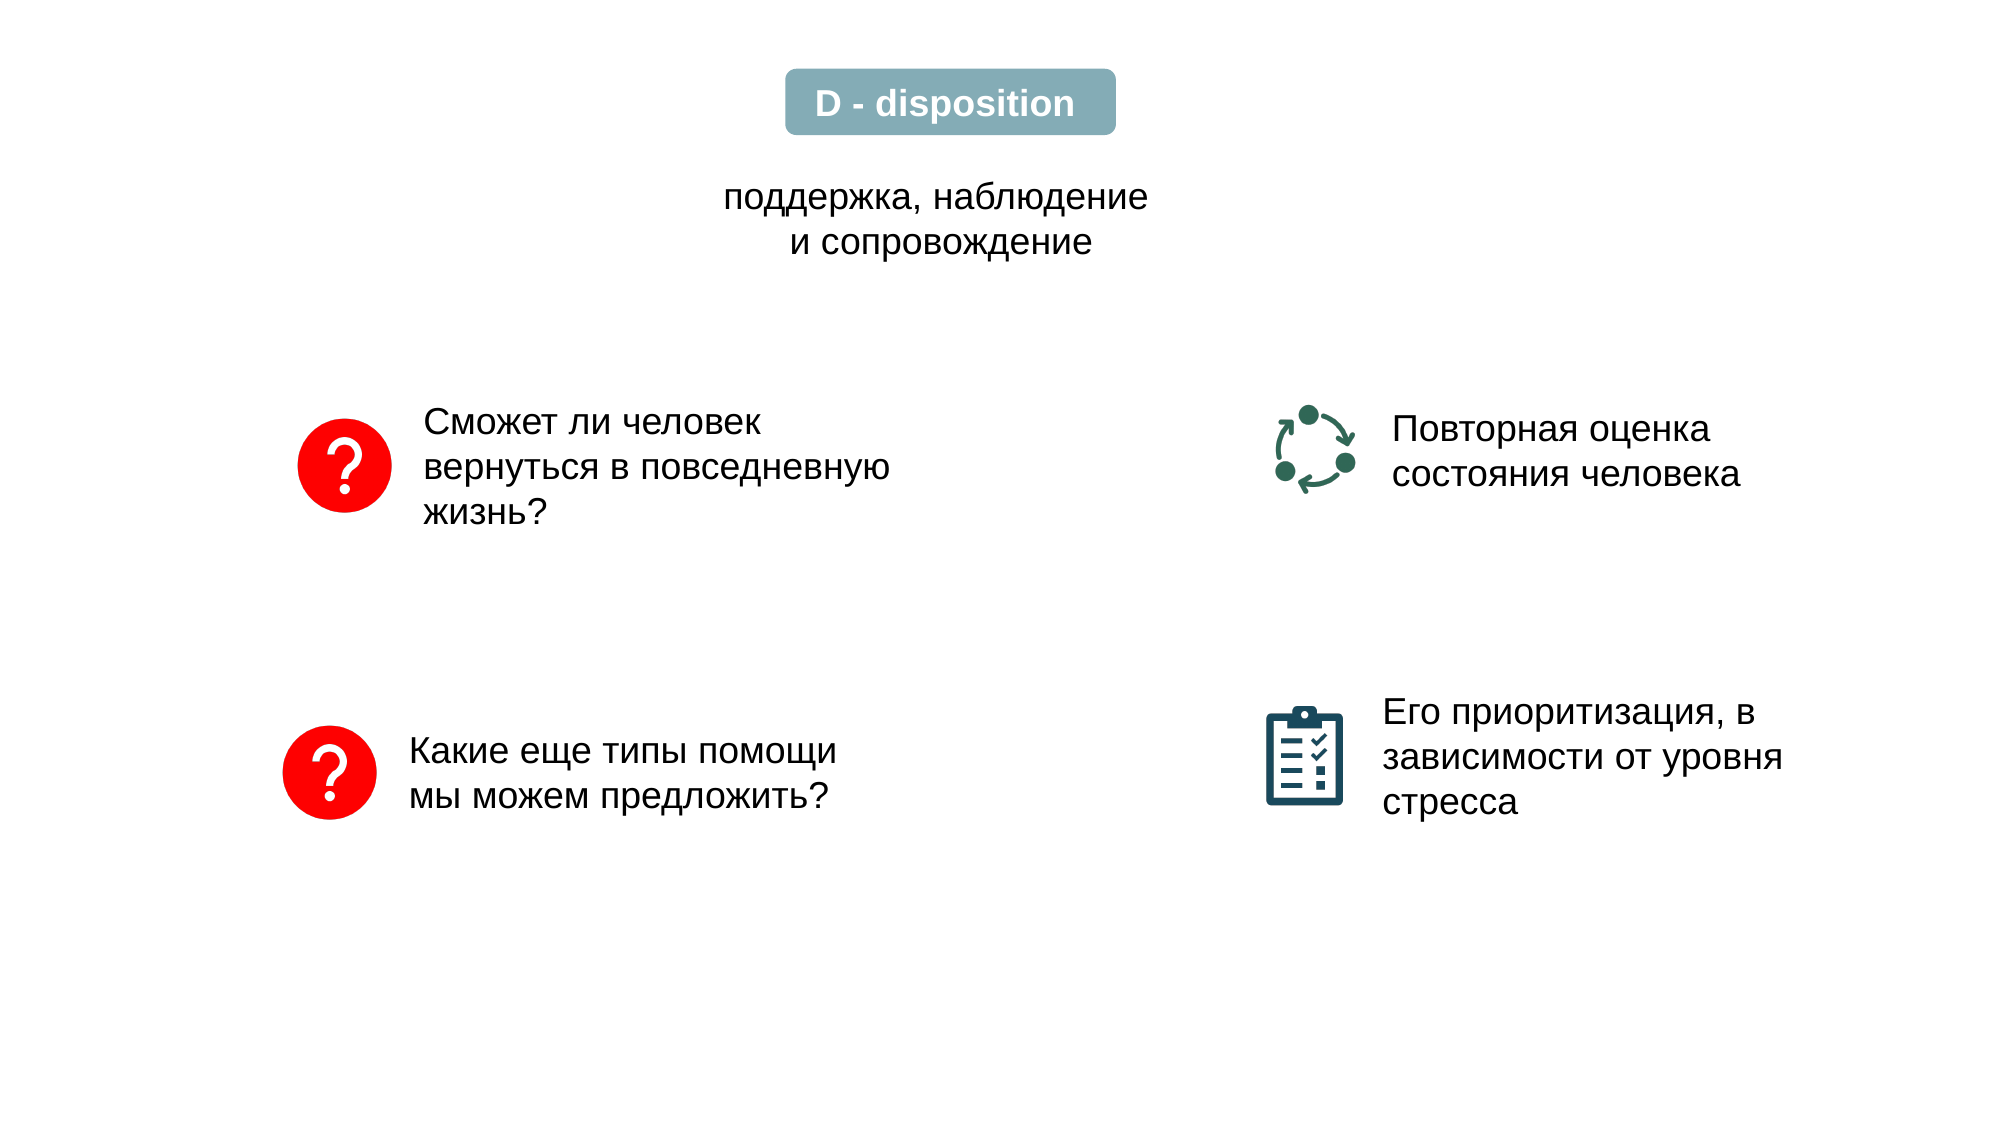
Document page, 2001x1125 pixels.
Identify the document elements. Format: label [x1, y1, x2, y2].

text_box [285, 390, 917, 542]
text_box [1253, 389, 1781, 509]
text_box [1244, 679, 1855, 832]
text_box [270, 713, 873, 832]
text_box [704, 68, 1178, 271]
